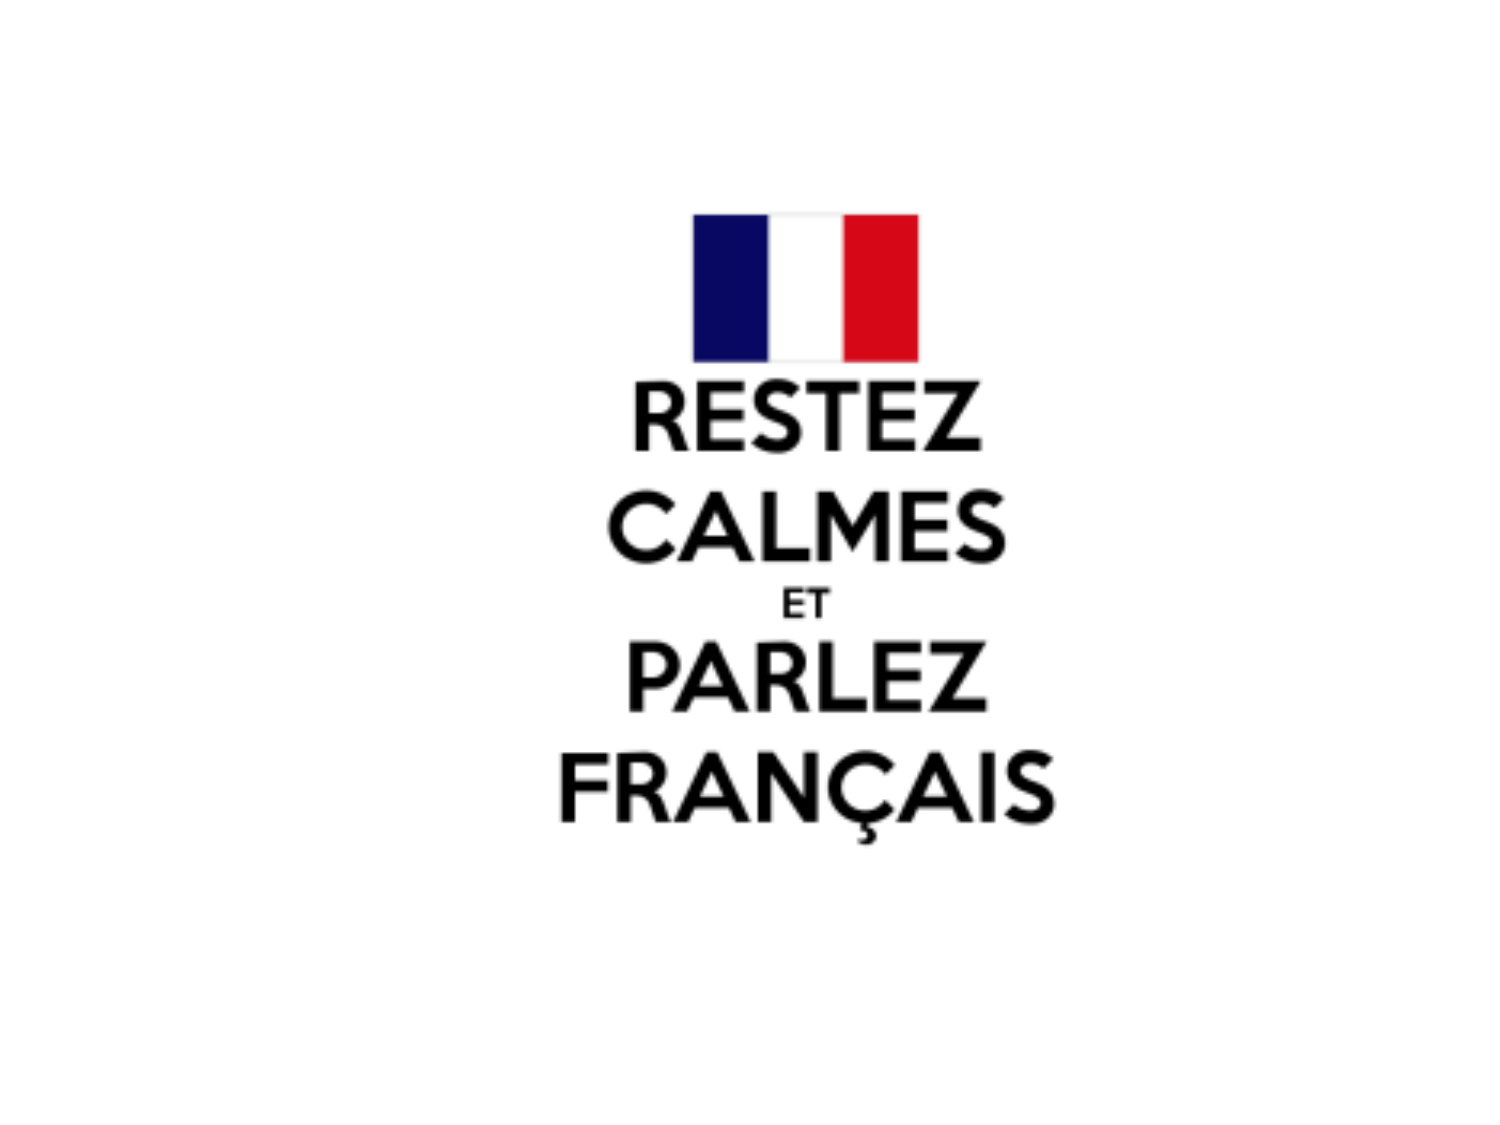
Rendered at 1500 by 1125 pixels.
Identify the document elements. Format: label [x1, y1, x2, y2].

list [326, 197, 1288, 858]
